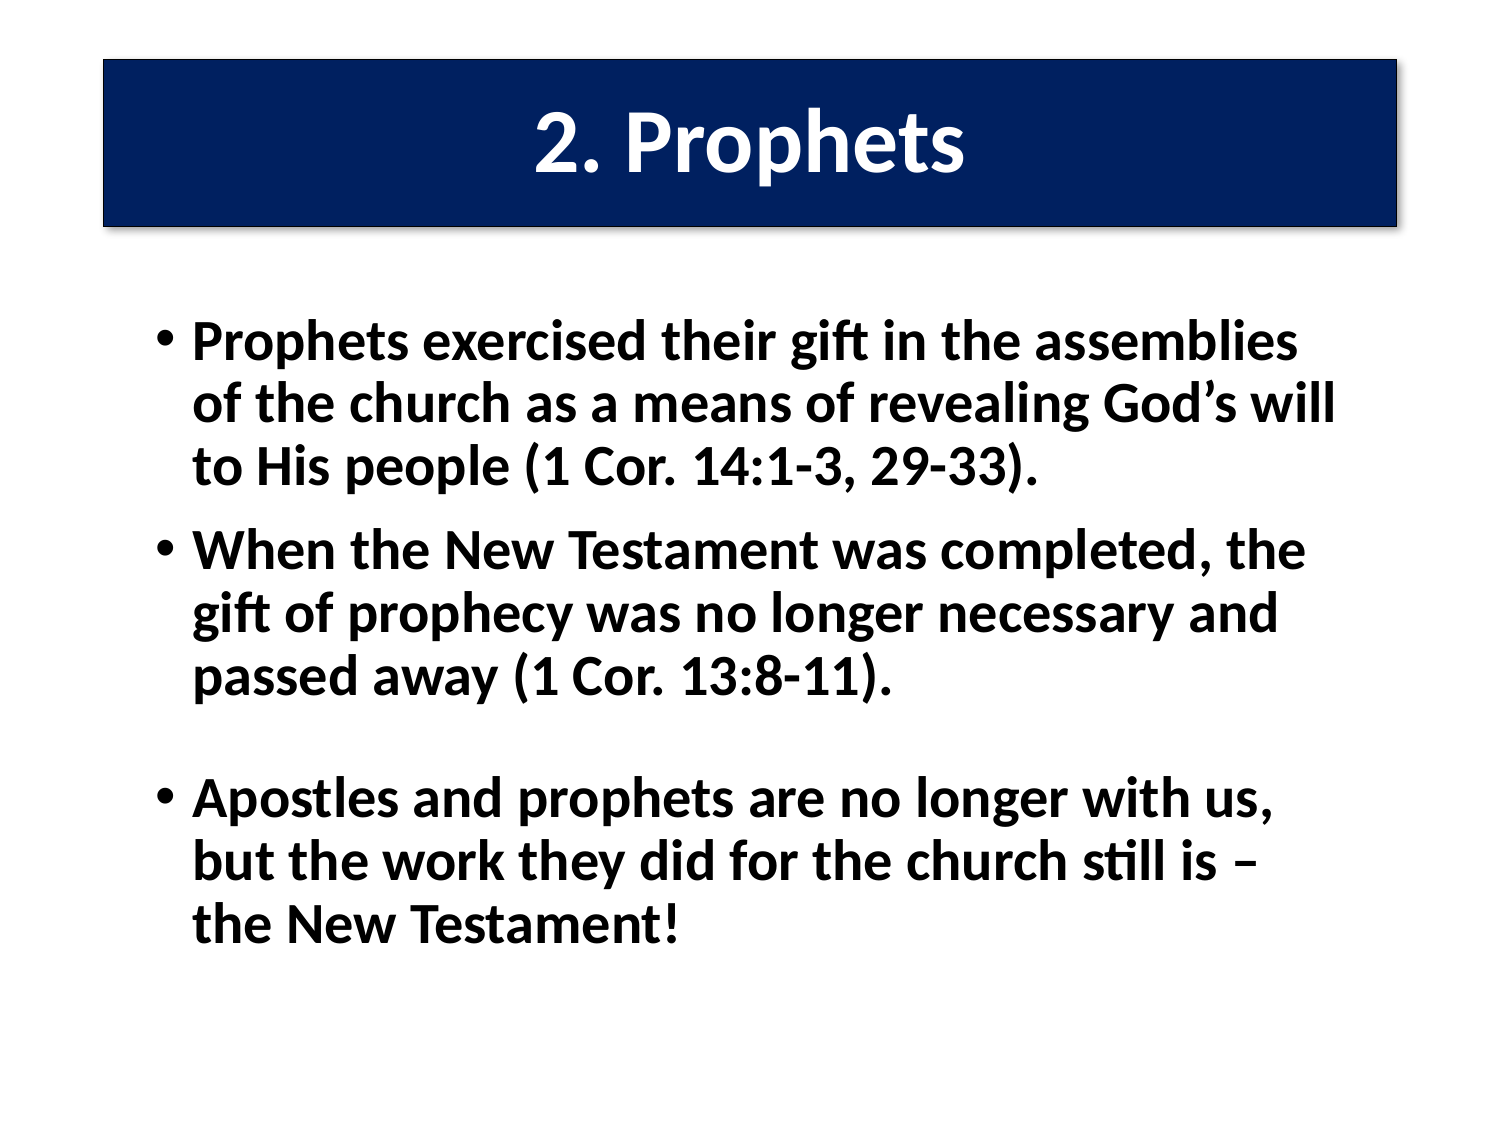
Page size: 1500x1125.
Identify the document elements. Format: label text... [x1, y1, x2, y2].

title 2. Prophets [103, 59, 1397, 227]
list Prophets exercised their gift in the assemblies of the church as a means of revealing God’s will to His people (1 Cor. 14:1-3, 29-33). When the New Testament was completed, the gift of prophecy was no longer necessary and passed away (1 Cor. 13:8-11). Apostles and prophets are no longer with us, but the work they did for the church still is – the New Testament! [140, 302, 1363, 1066]
